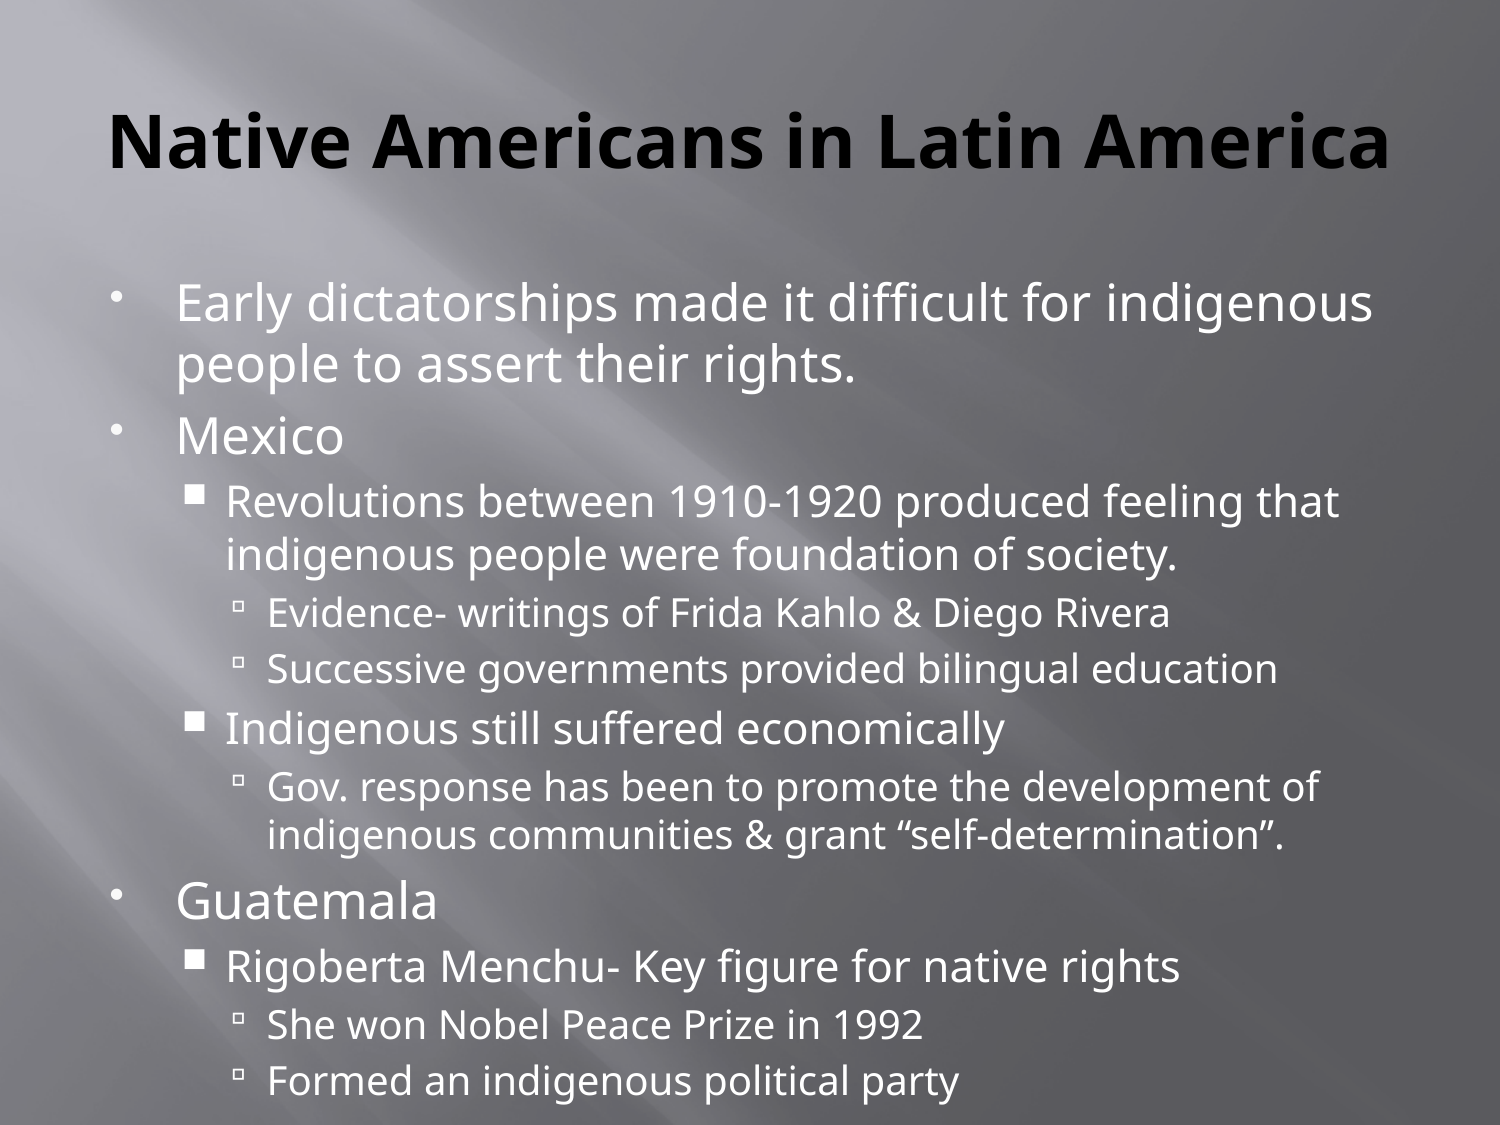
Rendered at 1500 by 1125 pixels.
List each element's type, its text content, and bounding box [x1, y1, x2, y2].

title Native Americans in Latin America [75, 45, 1425, 233]
list Early dictatorships made it difficult for indigenous people to assert their rights. Mexico Revolutions between 1910-1920 produced feeling that indigenous people were foundation of society. Evidence- writings of Frida Kahlo & Diego Rivera Successive governments provided bilingual education Indigenous still suffered economically Gov. response has been to promote the development of indigenous communities & grant “self-determination”. Guatemala Rigoberta Menchu- Key figure for native rights She won Nobel Peace Prize in 1992 Formed an indigenous political party [75, 262, 1425, 1125]
